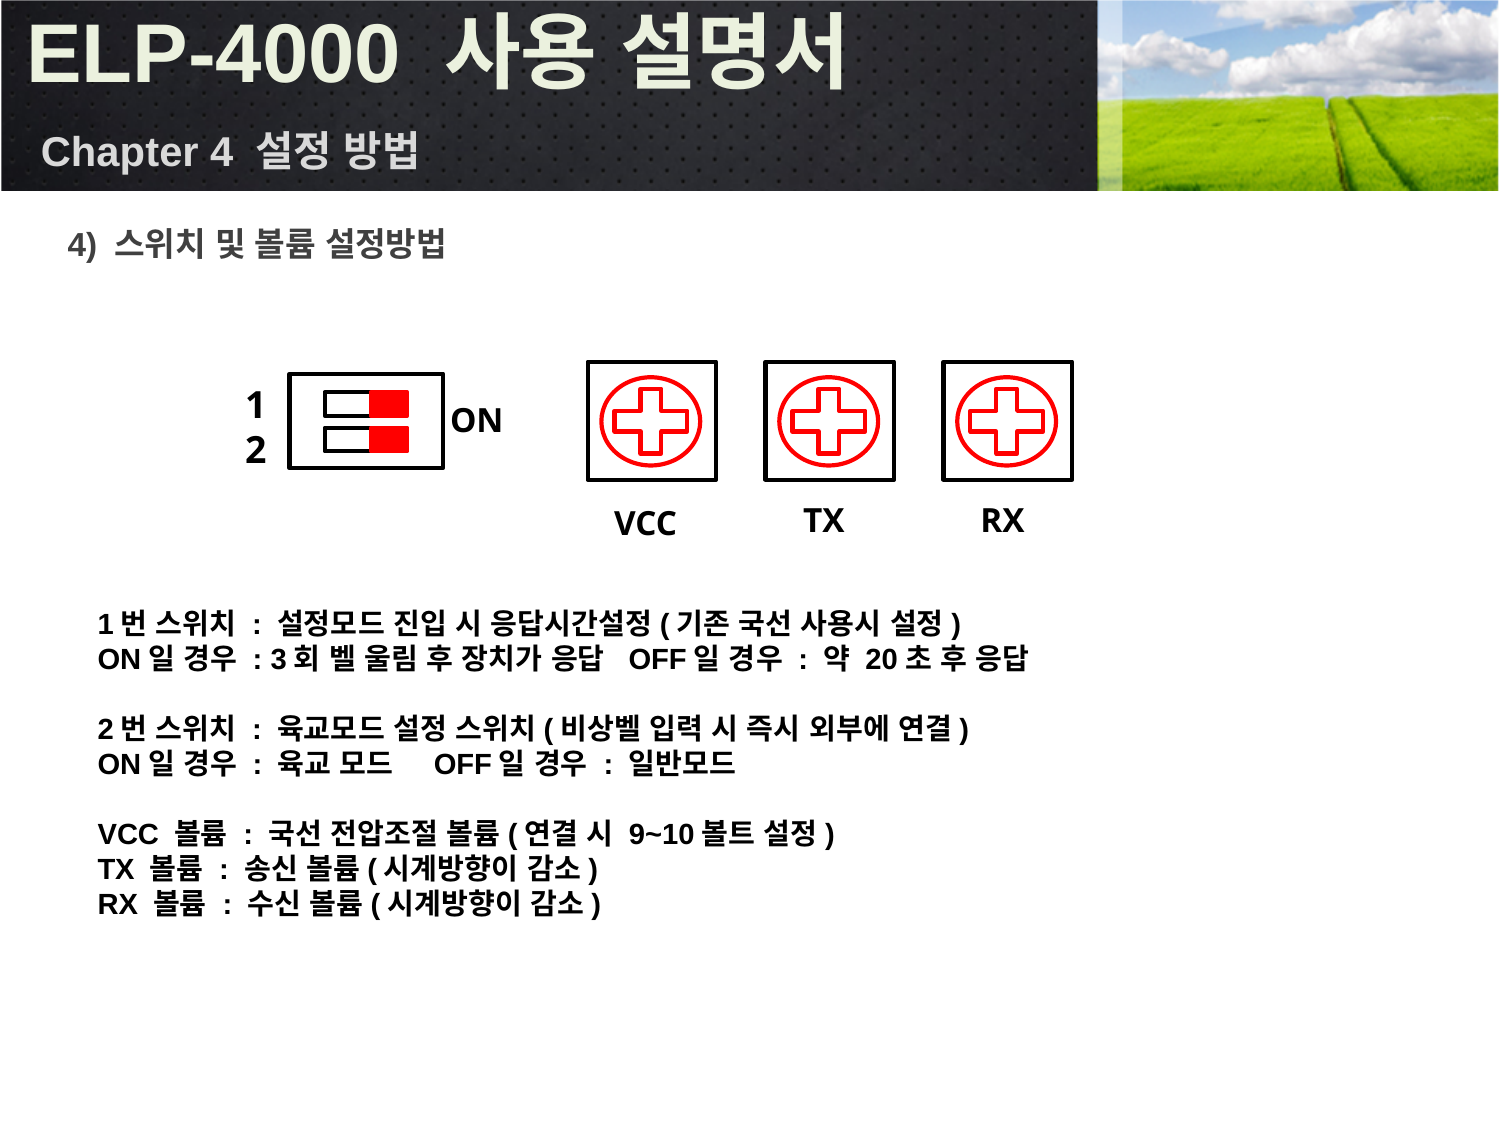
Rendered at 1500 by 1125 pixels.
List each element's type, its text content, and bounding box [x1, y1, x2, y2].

text_box ELP-4000 사용 설명서 [11, 3, 1149, 109]
text_box ON [449, 392, 541, 447]
text_box Chapter 4 설정 방법 [25, 117, 436, 182]
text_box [289, 373, 444, 469]
text_box 1 2 [230, 373, 302, 479]
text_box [587, 361, 1073, 480]
text_box 1번 스위치 : 설정모드 진입 시 응답시간설정(기존 국선 사용시 설정) ON일 경우 : 3회 벨 울림 후 장치가 응답 OFF일 경우 : 약 20초 후 응답 2번 스위치 : 육교모드 설정 스위치(비상벨 입력 시 즉시 외부에 연결) ON일 경우 : 육교 모드 OFF일 경우 : 일반모드 VCC 볼륨 : 국선 전압조절 볼륨(연결 시 9~10볼트 설정) TX 볼륨 : 송신 볼륨(시계방향이 감소) RX 볼륨 : 수신 볼륨(시계방향이 감소) [82, 597, 1436, 928]
picture [0, 0, 1500, 191]
text_box TX [788, 491, 894, 547]
text_box RX [965, 491, 1071, 547]
text_box 4) 스위치 및 볼륨 설정방법 [53, 196, 1453, 271]
text_box VCC [599, 495, 705, 550]
